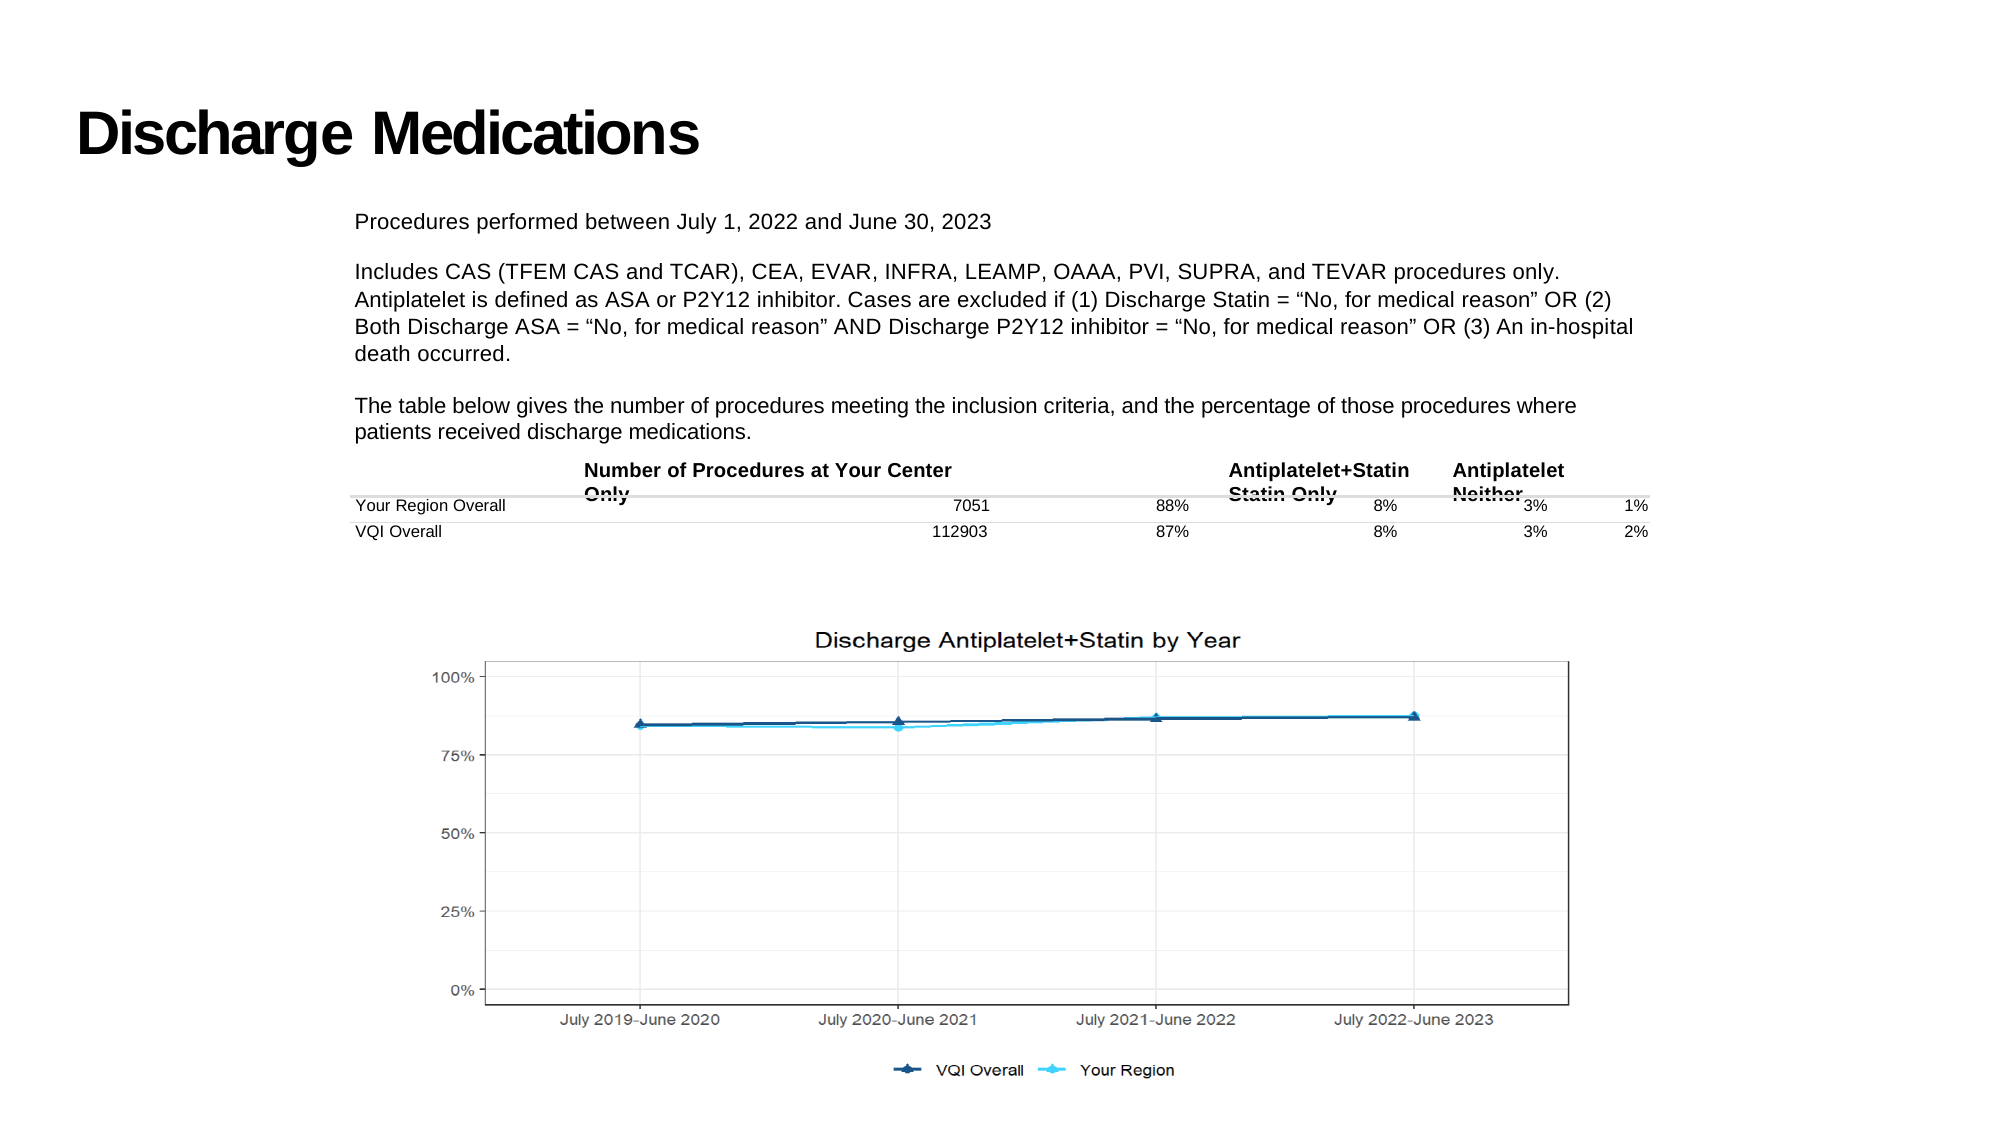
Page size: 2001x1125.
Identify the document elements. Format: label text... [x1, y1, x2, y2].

table_header 1% [1580, 498, 1650, 522]
text_box Procedures performed between July 1, 2022 and June 30, 2023 Includes CAS (TFEM CAS and TCAR), CEA, EVAR, INFRA, LEAMP, OAAA, PVI, SUPRA, and TEVAR procedures only. Antiplatelet is defined as ASA or P2Y12 inhibitor. Cases are excluded if (1) Discharge Statin = “No, for medical reason” OR (2) Both Discharge ASA = “No, for medical reason” AND Discharge P2Y12 inhibitor = “No, for medical reason” OR (3) An in-hospital death occurred. The table below gives the number of procedures meeting the inclusion criteria, and the percentage of those procedures where patients received discharge medications. Number of Procedures at Your Center Antiplatelet+Statin Antiplatelet Only Statin Only Neither [352, 207, 1642, 495]
table_cell 2% [1580, 523, 1650, 553]
table_cell 8% [1281, 523, 1456, 553]
table_cell 3% [1456, 523, 1580, 553]
table_header 88% [1060, 498, 1281, 522]
title Discharge Medications [75, 35, 1916, 224]
table_cell 87% [1060, 523, 1281, 553]
text_box [420, 622, 1580, 1103]
table_cell 112903 [710, 523, 1060, 553]
table_header 8% [1281, 498, 1456, 522]
table_cell VQI Overall [350, 523, 710, 553]
table_header Your Region Overall [350, 498, 710, 522]
table_header 7051 [710, 498, 1060, 522]
table_header 3% [1456, 498, 1580, 522]
